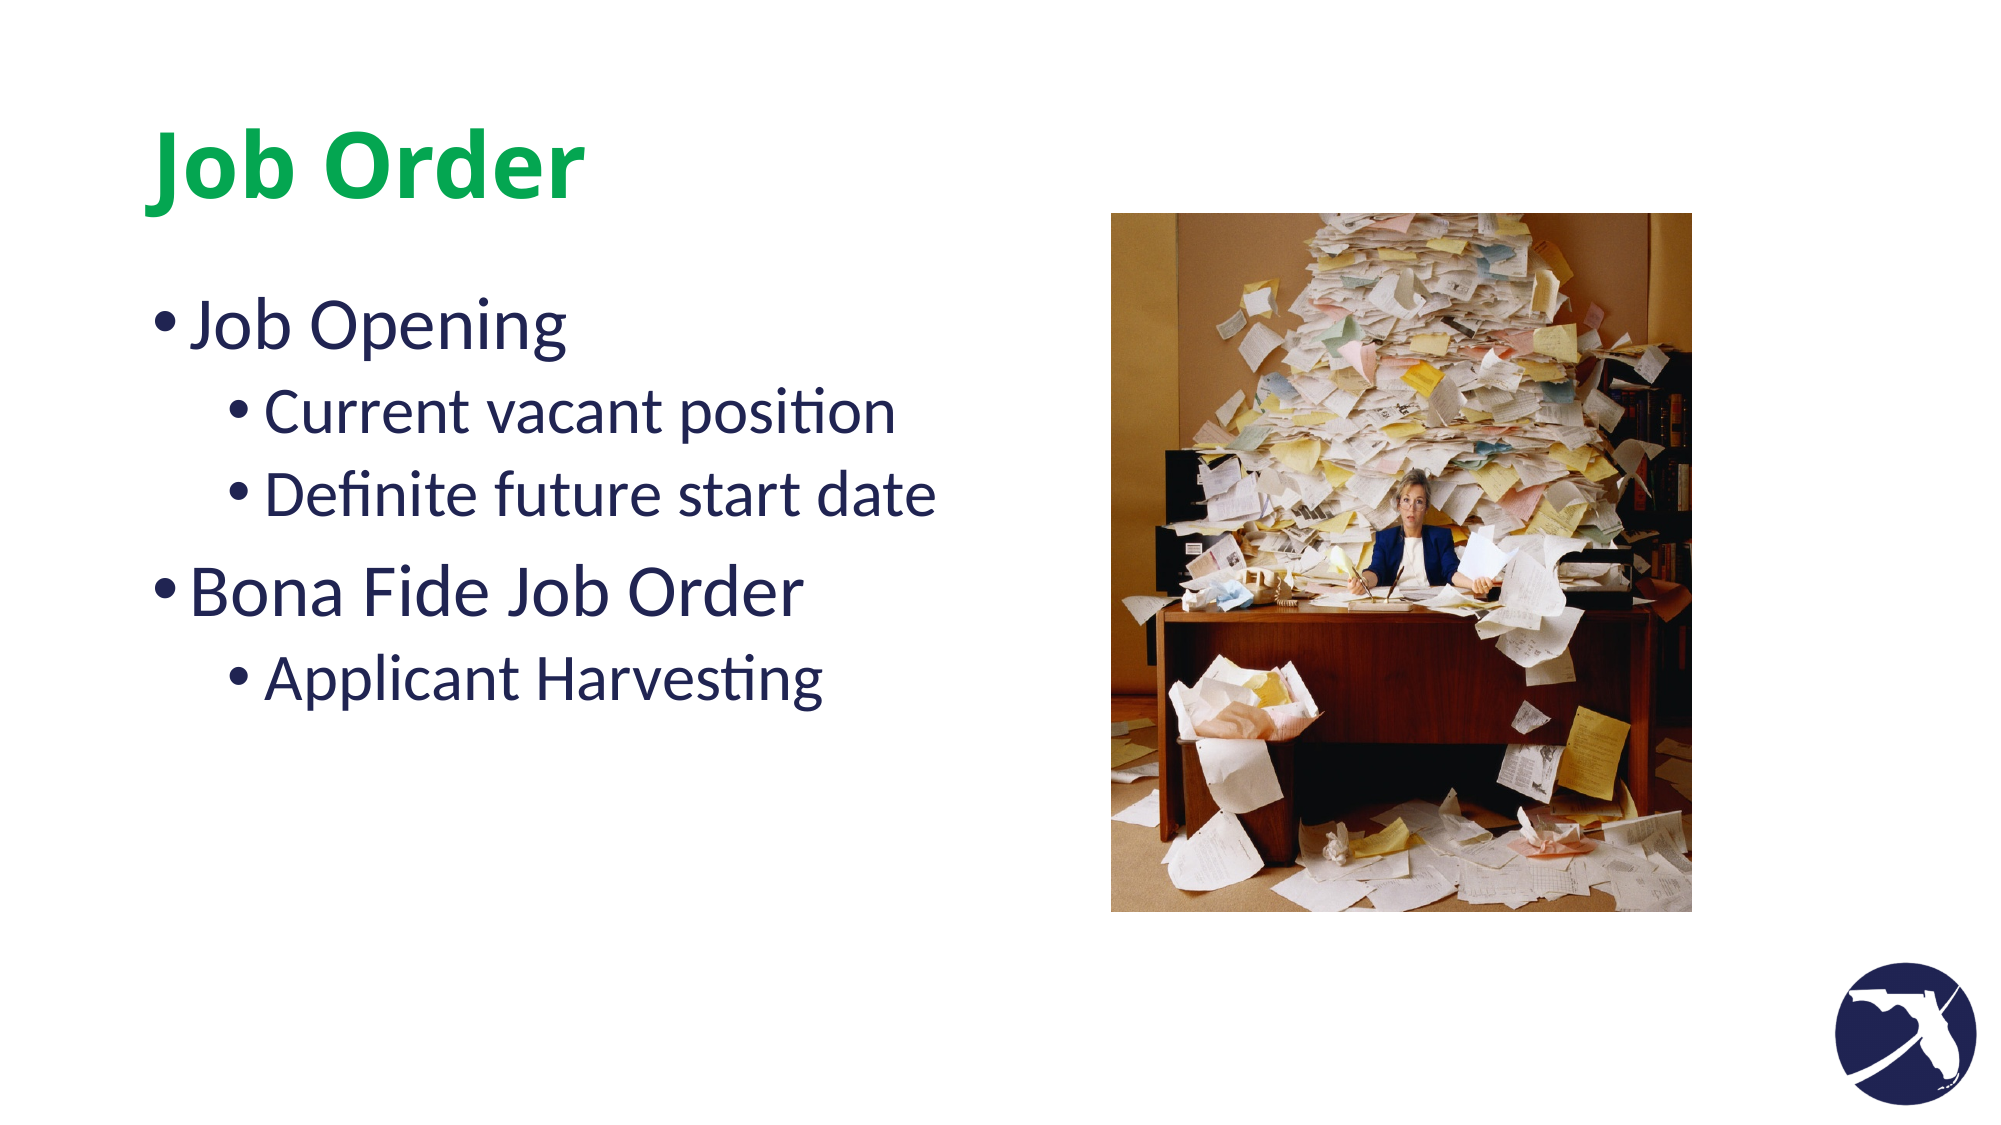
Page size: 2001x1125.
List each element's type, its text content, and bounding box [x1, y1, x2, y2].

picture [1834, 961, 1979, 1109]
picture [1111, 213, 1692, 912]
title Job Order [137, 59, 1863, 277]
text_box Job Opening Current vacant position Definite future start date Bona Fide Job Order Applicant Harvesting [137, 277, 1863, 1065]
